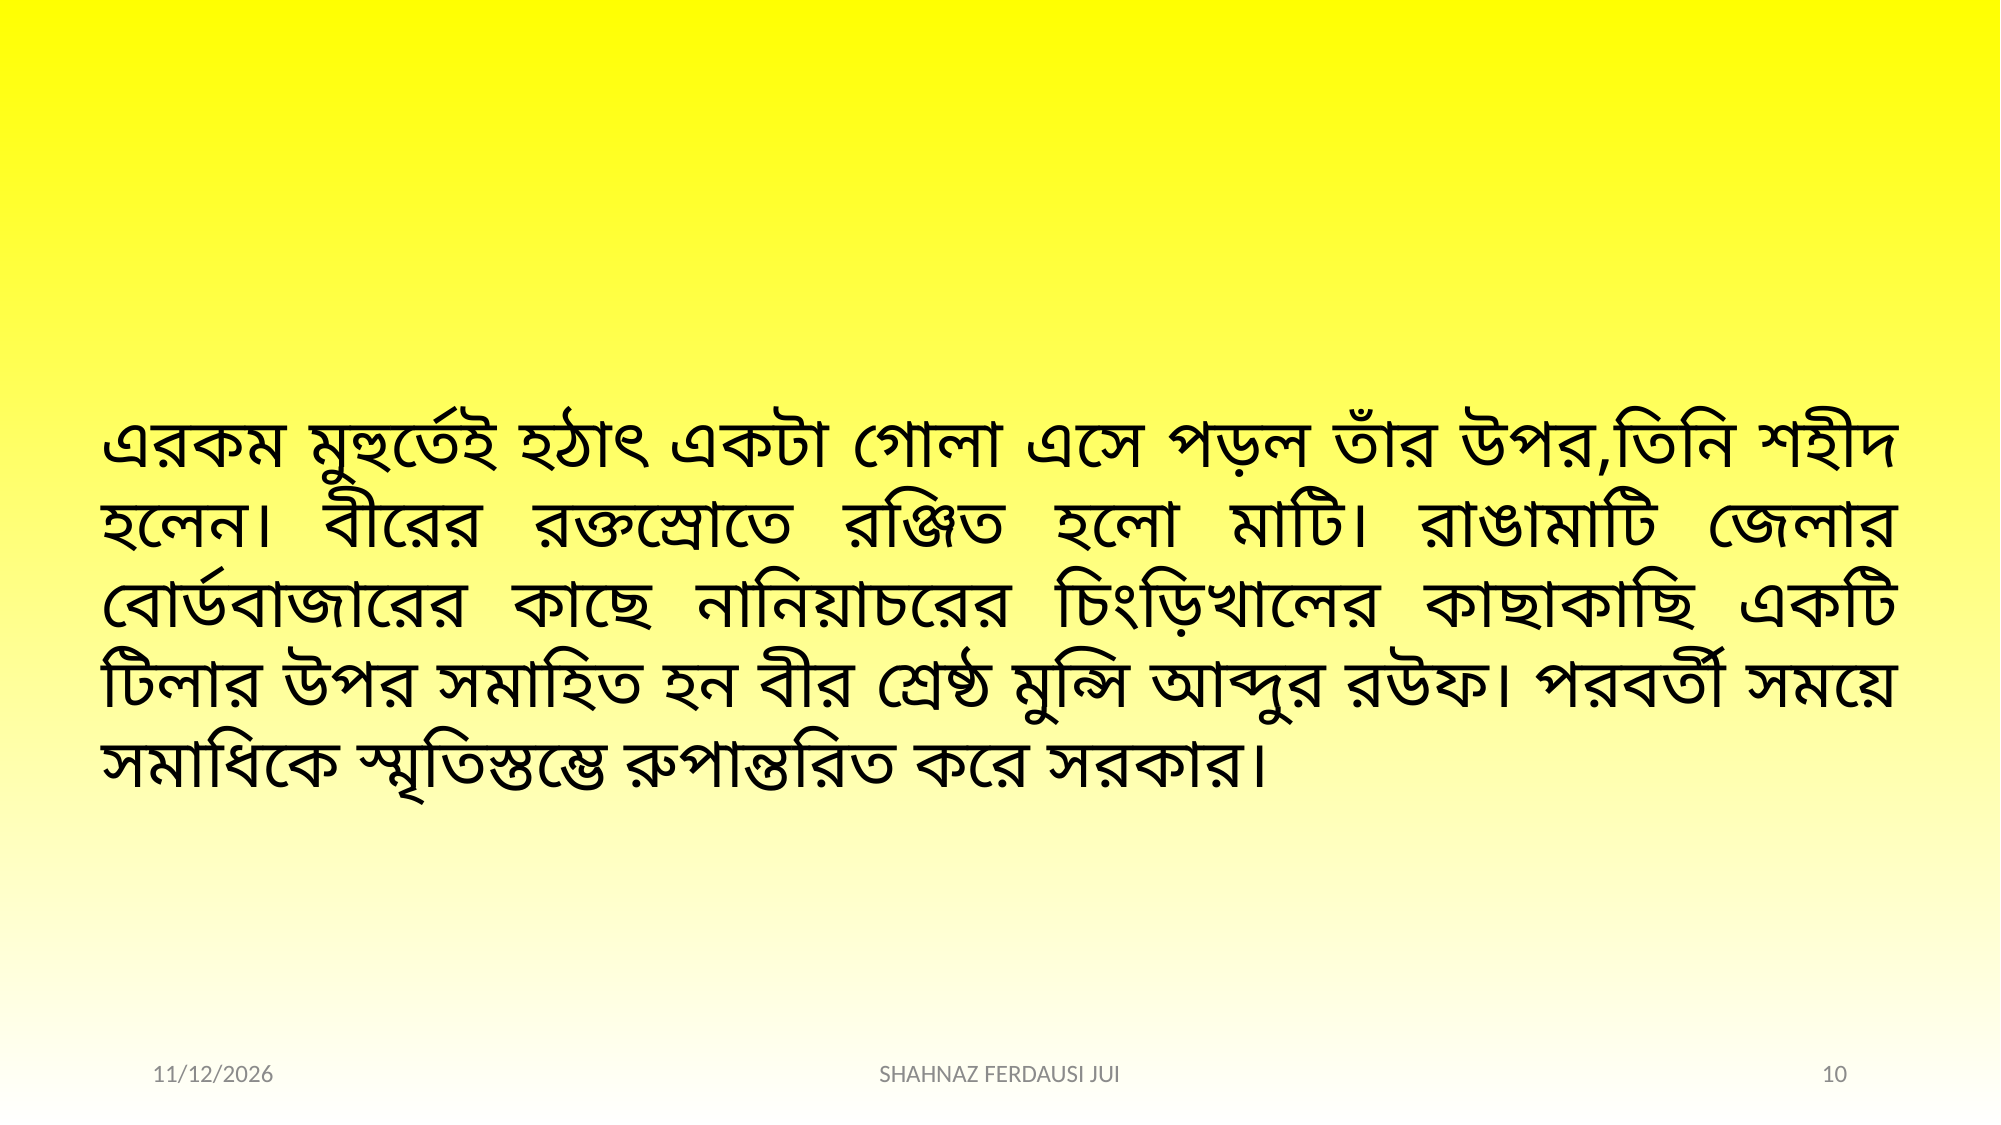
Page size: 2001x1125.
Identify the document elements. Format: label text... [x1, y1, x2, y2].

slide_number 10 [1412, 1042, 1863, 1103]
footer SHAHNAZ FERDAUSI JUI [662, 1042, 1338, 1103]
text_box এরকম মুহুর্তেই হঠাৎ একটা গোলা এসে পড়ল তাঁর উপর,তিনি শহীদ হলেন। বীরের রক্তস্রোতে রঞ্জিত হলো মাটি। রাঙামাটি জেলার বোর্ডবাজারের কাছে নানিয়াচরের চিংড়িখালের কাছাকাছি একটি টিলার উপর সমাহিত হন বীর শ্রেষ্ঠ মুন্সি আব্দুর রউফ। পরবর্তী সময়ে সমাধিকে স্মৃতিস্তম্ভে রুপান্তরিত করে সরকার। [86, 393, 1914, 808]
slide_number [137, 1042, 588, 1103]
